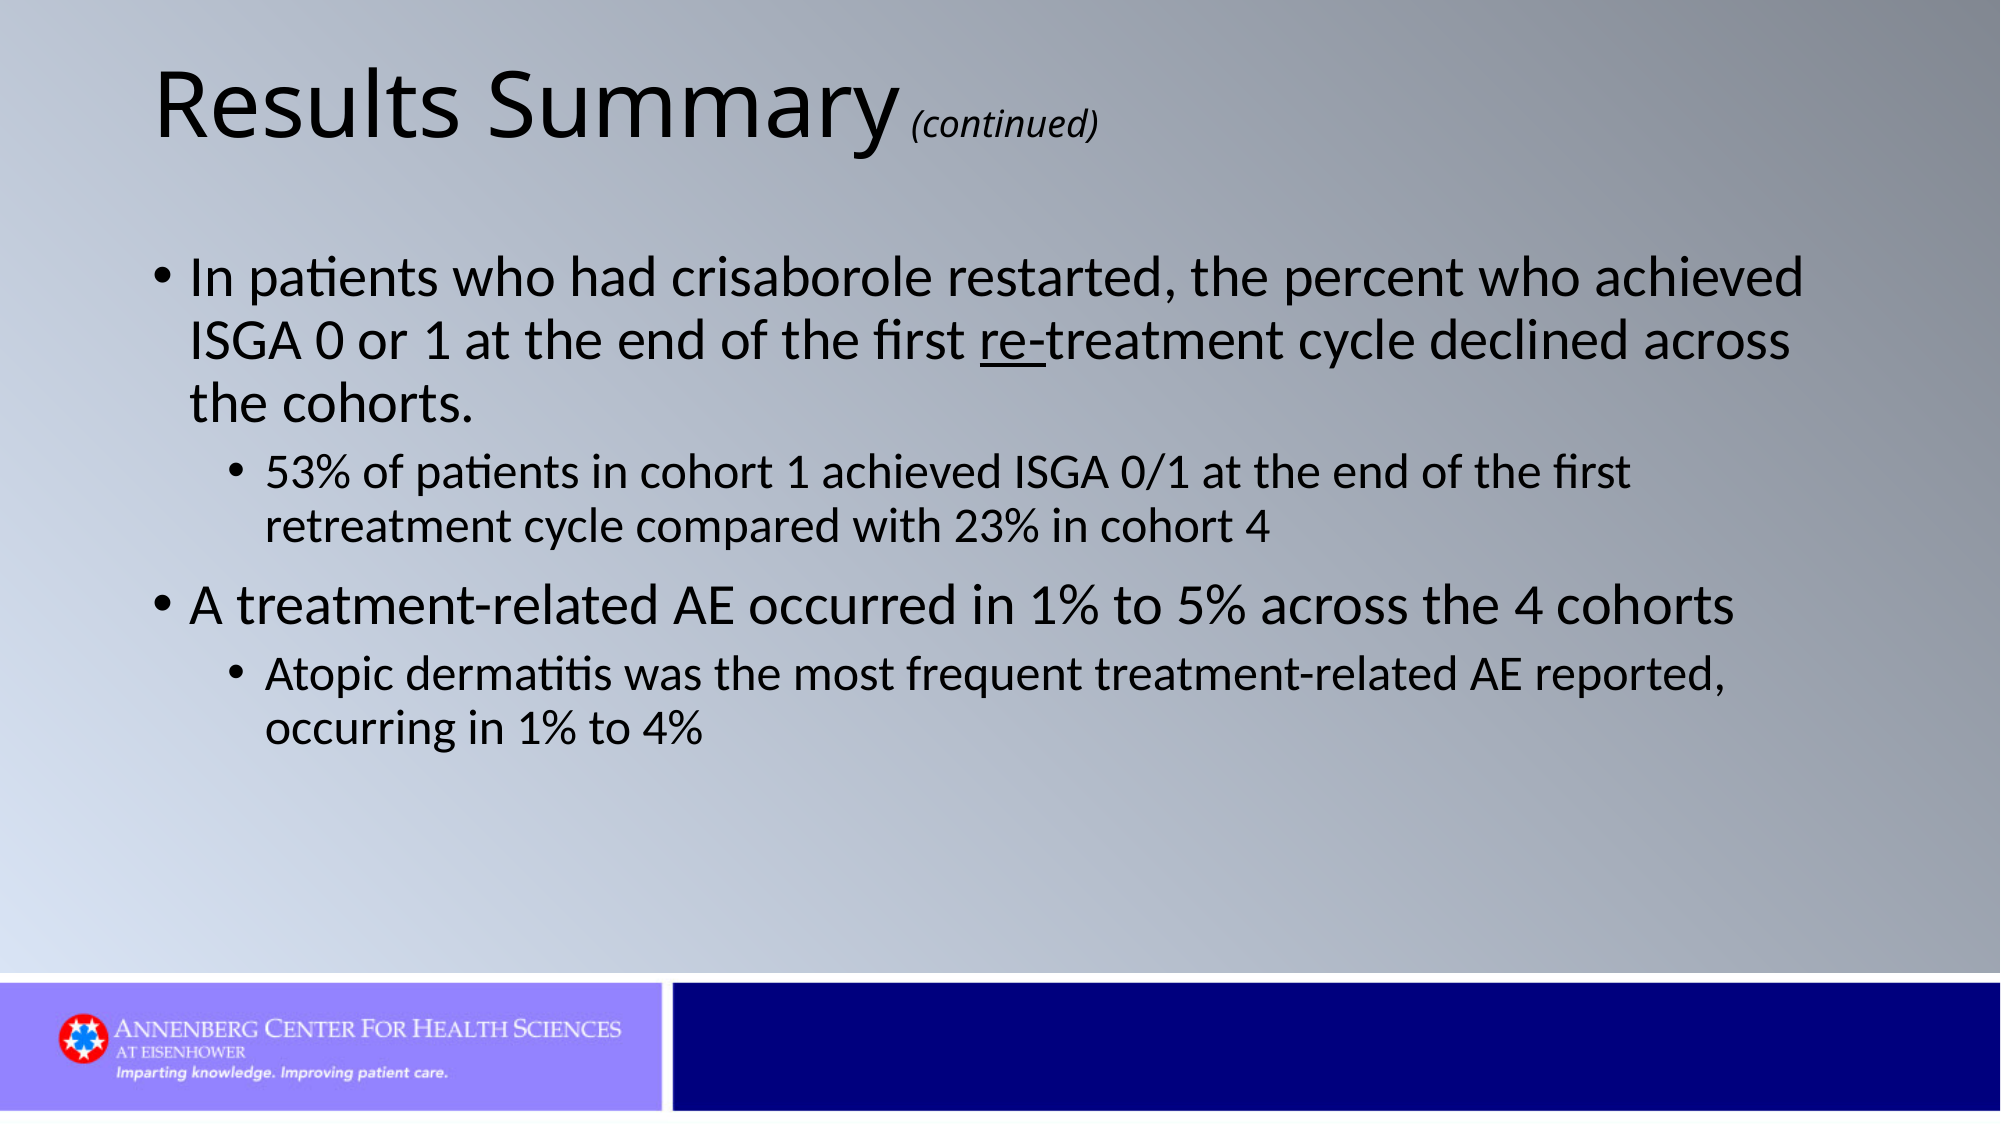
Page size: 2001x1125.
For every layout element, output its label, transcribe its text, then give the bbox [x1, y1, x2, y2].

title Results Summary (continued) [137, 0, 1863, 217]
list In patients who had crisaborole restarted, the percent who achieved ISGA 0 or 1 at the end of the first re-treatment cycle declined across the cohorts. 53% of patients in cohort 1 achieved ISGA 0/1 at the end of the first retreatment cycle compared with 23% in cohort 4 A treatment-related AE occurred in 1% to 5% across the 4 cohorts Atopic dermatitis was the most frequent treatment-related AE reported, occurring in 1% to 4% [137, 238, 1863, 953]
picture [0, 0, 2001, 1125]
